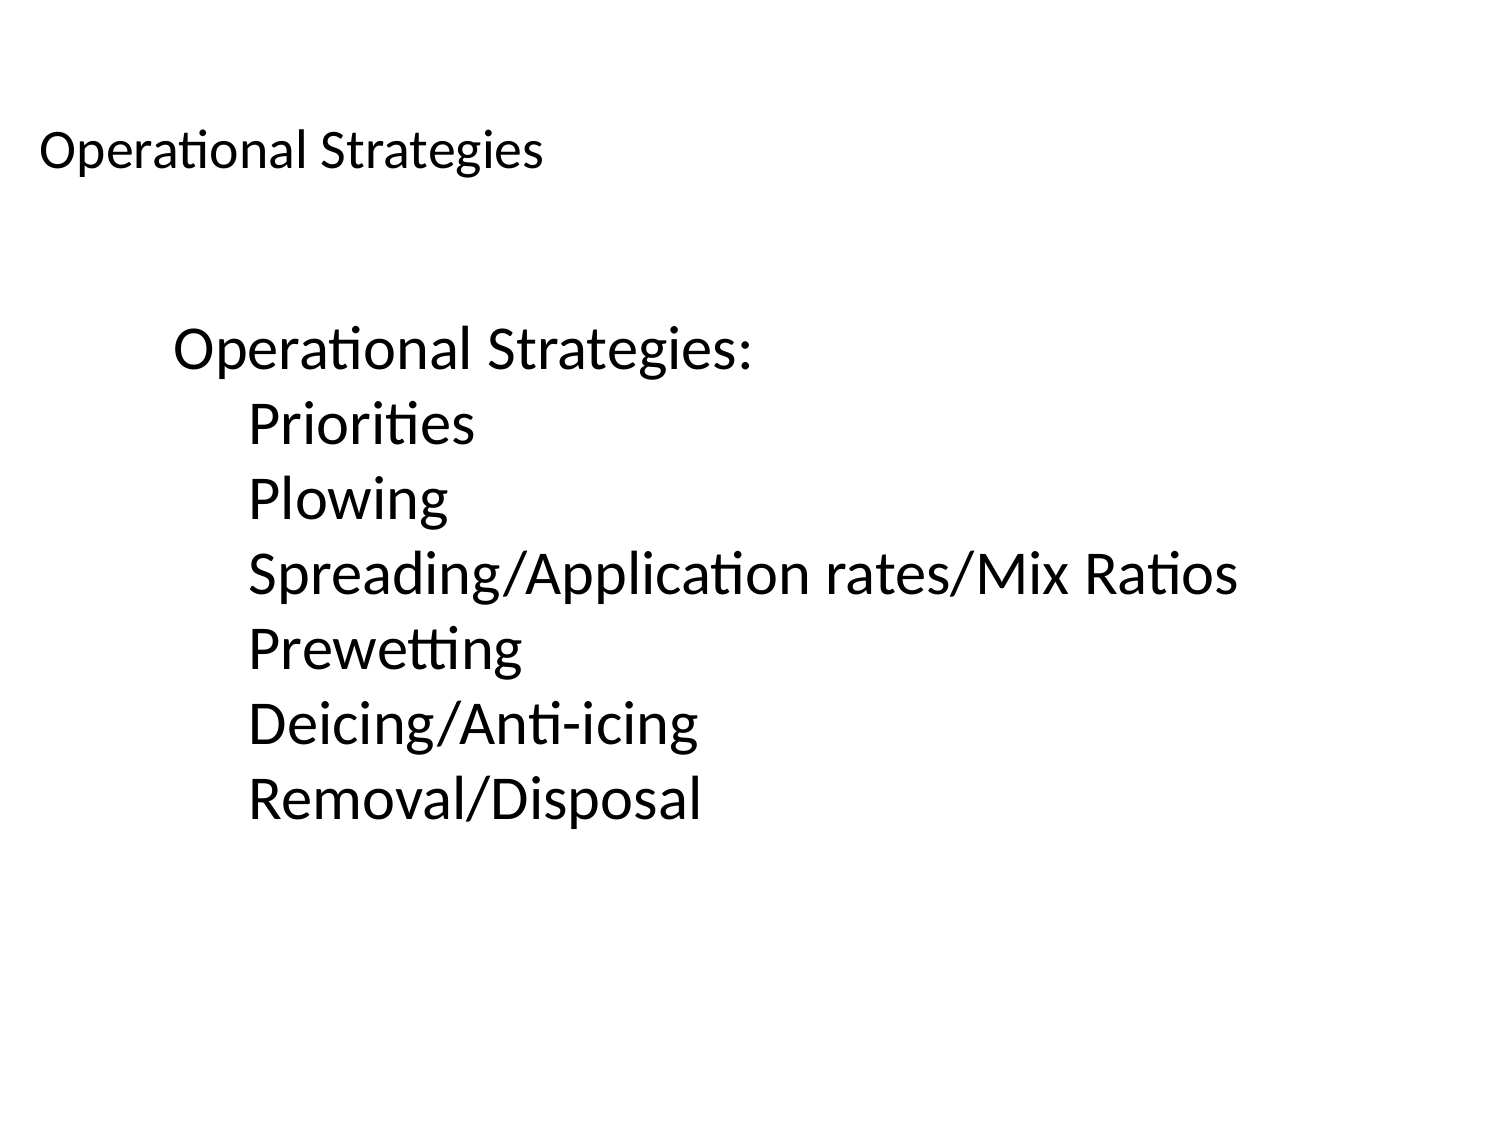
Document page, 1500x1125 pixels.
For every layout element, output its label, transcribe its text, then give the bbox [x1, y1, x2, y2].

text_box Operational Strategies: Priorities Plowing Spreading/Application rates/Mix Ratios Prewetting Deicing/Anti-icing Removal/Disposal [158, 299, 1256, 920]
title Operational Strategies [24, 37, 888, 188]
